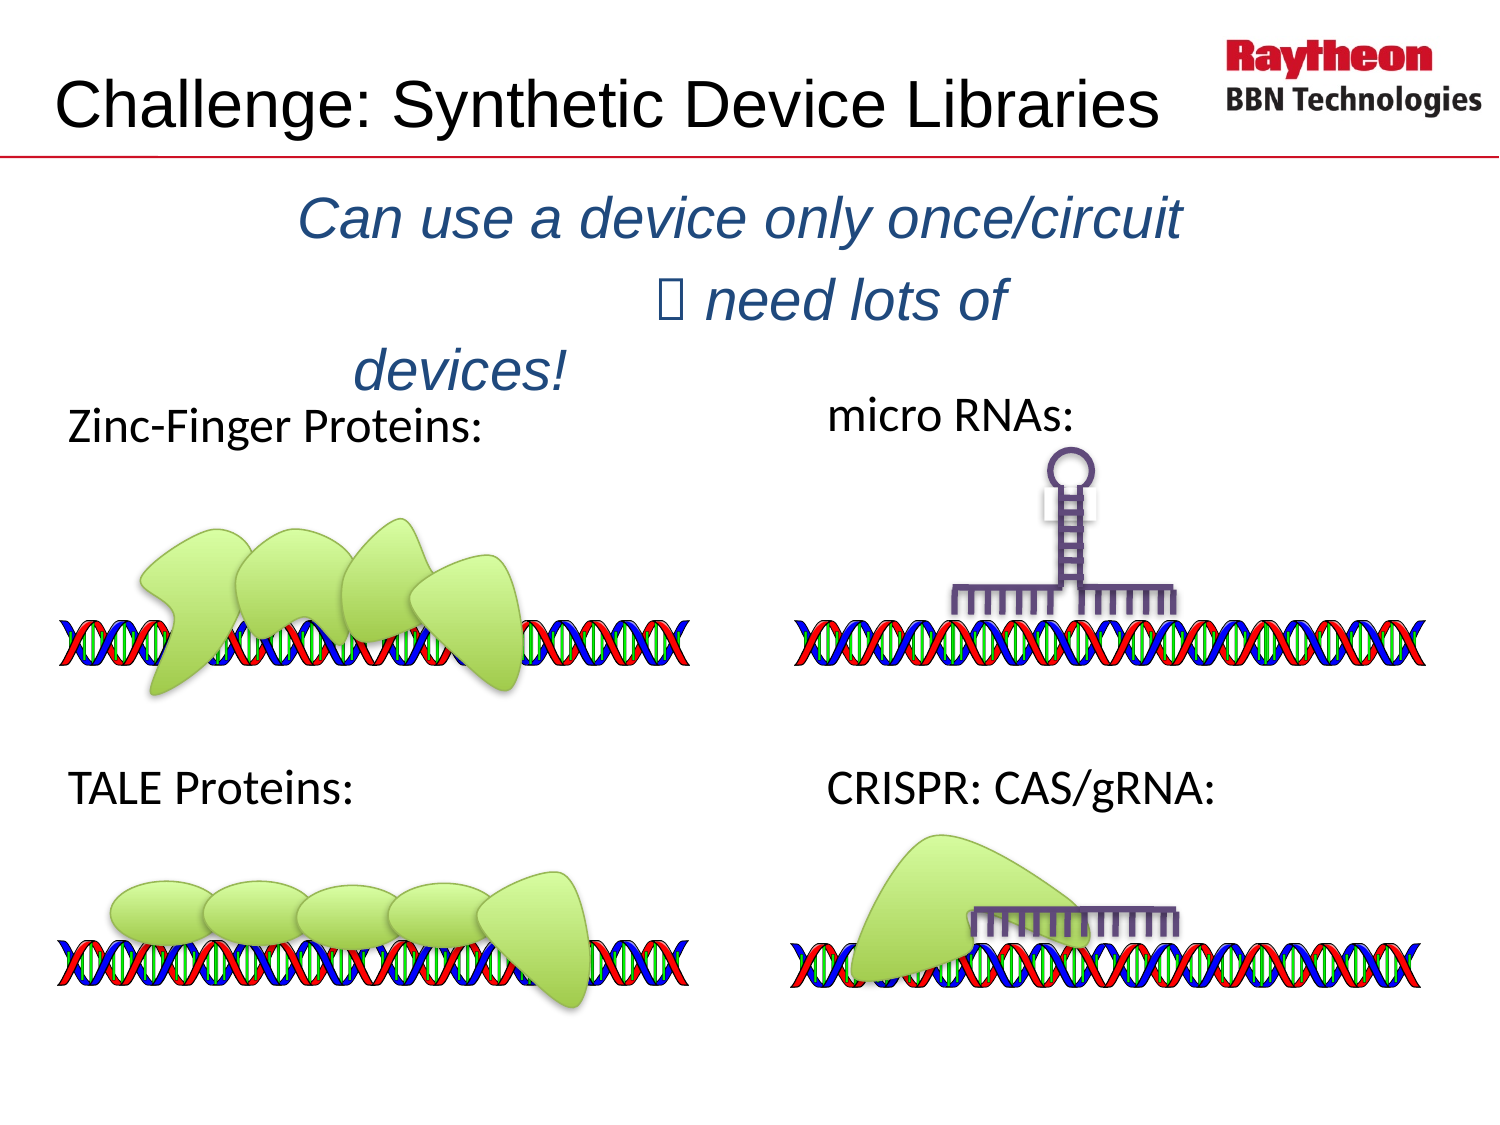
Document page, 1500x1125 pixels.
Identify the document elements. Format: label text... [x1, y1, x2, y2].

text_box [387, 882, 489, 938]
title Challenge: Synthetic Device Libraries [39, 44, 1390, 158]
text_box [952, 449, 1174, 615]
text_box [139, 528, 252, 619]
text_box CRISPR: CAS/gRNA: [812, 747, 1324, 822]
text_box [857, 834, 1077, 941]
text_box [149, 674, 195, 696]
list Can use a device only once/circuit  need lots of devices! [282, 172, 1246, 381]
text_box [973, 908, 1177, 937]
text_box Zinc-Finger Proteins: [53, 385, 565, 461]
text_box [790, 942, 1421, 988]
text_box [57, 940, 689, 986]
text_box TALE Proteins: [53, 747, 519, 822]
text_box [234, 528, 352, 619]
text_box [546, 994, 586, 1009]
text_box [794, 620, 1426, 666]
text_box [475, 674, 520, 692]
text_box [59, 620, 691, 666]
text_box [109, 880, 211, 938]
text_box [202, 880, 307, 938]
text_box [295, 884, 395, 938]
text_box micro RNAs: [812, 374, 1324, 449]
text_box [475, 871, 589, 938]
picture [1222, 36, 1484, 121]
text_box [408, 554, 522, 619]
text_box [340, 517, 433, 619]
